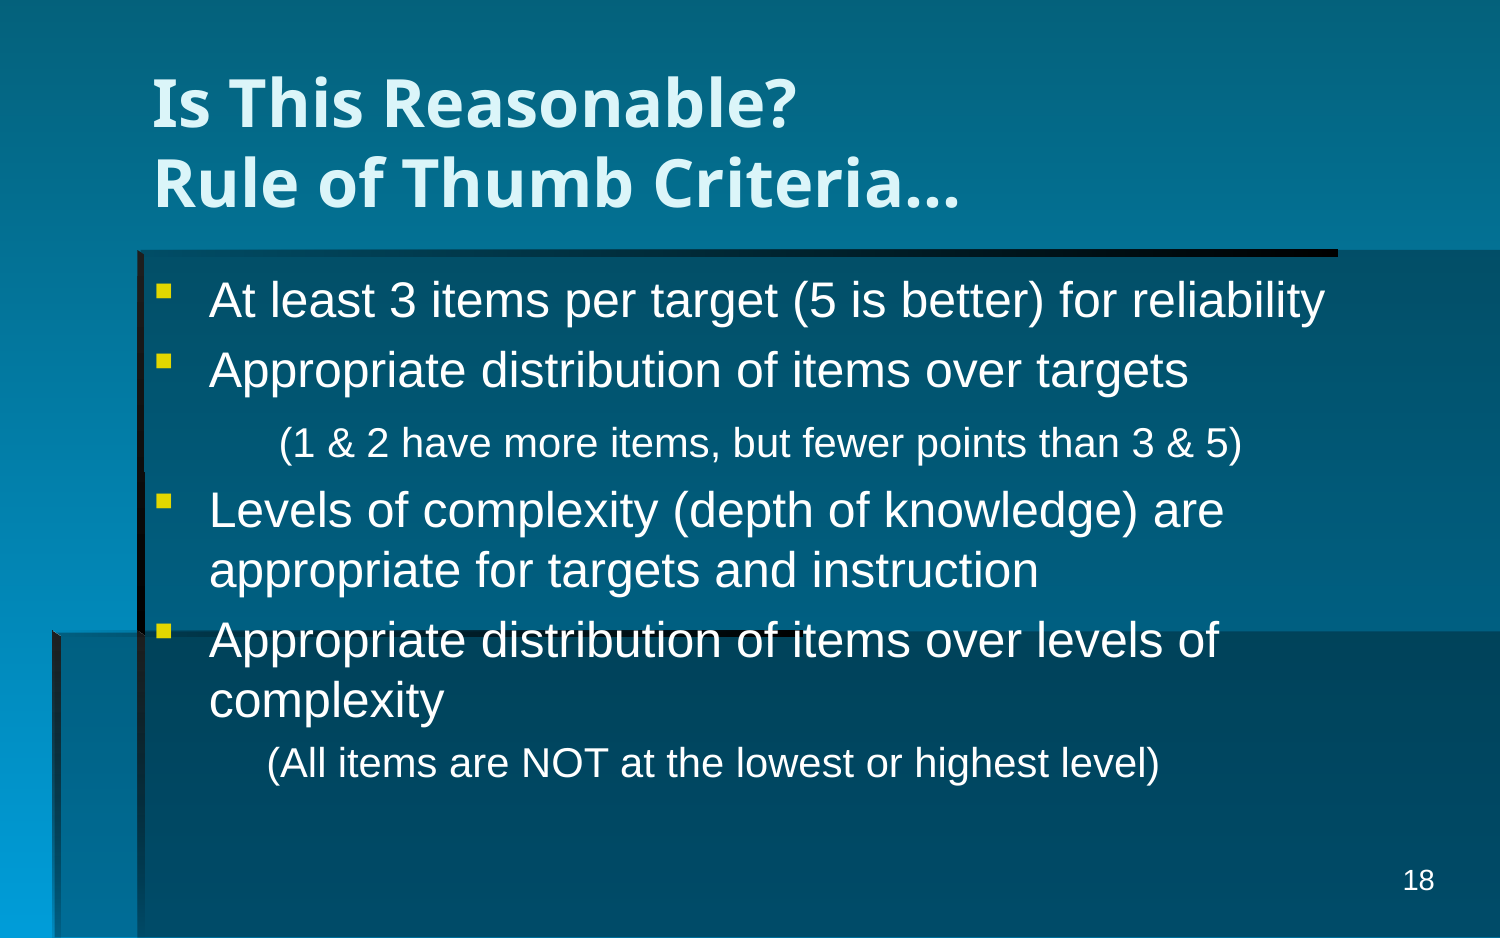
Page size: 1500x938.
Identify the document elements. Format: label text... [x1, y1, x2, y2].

title Is This Reasonable? Rule of Thumb Criteria… [137, 51, 1338, 230]
slide_number 18 [1137, 853, 1451, 920]
list At least 3 items per target (5 is better) for reliability Appropriate distribution of items over targets (1 & 2 have more items, but fewer points than 3 & 5) Levels of complexity (depth of knowledge) are appropriate for targets and instruction Appropriate distribution of items over levels of complexity (All items are NOT at the lowest or highest level) [137, 260, 1452, 872]
